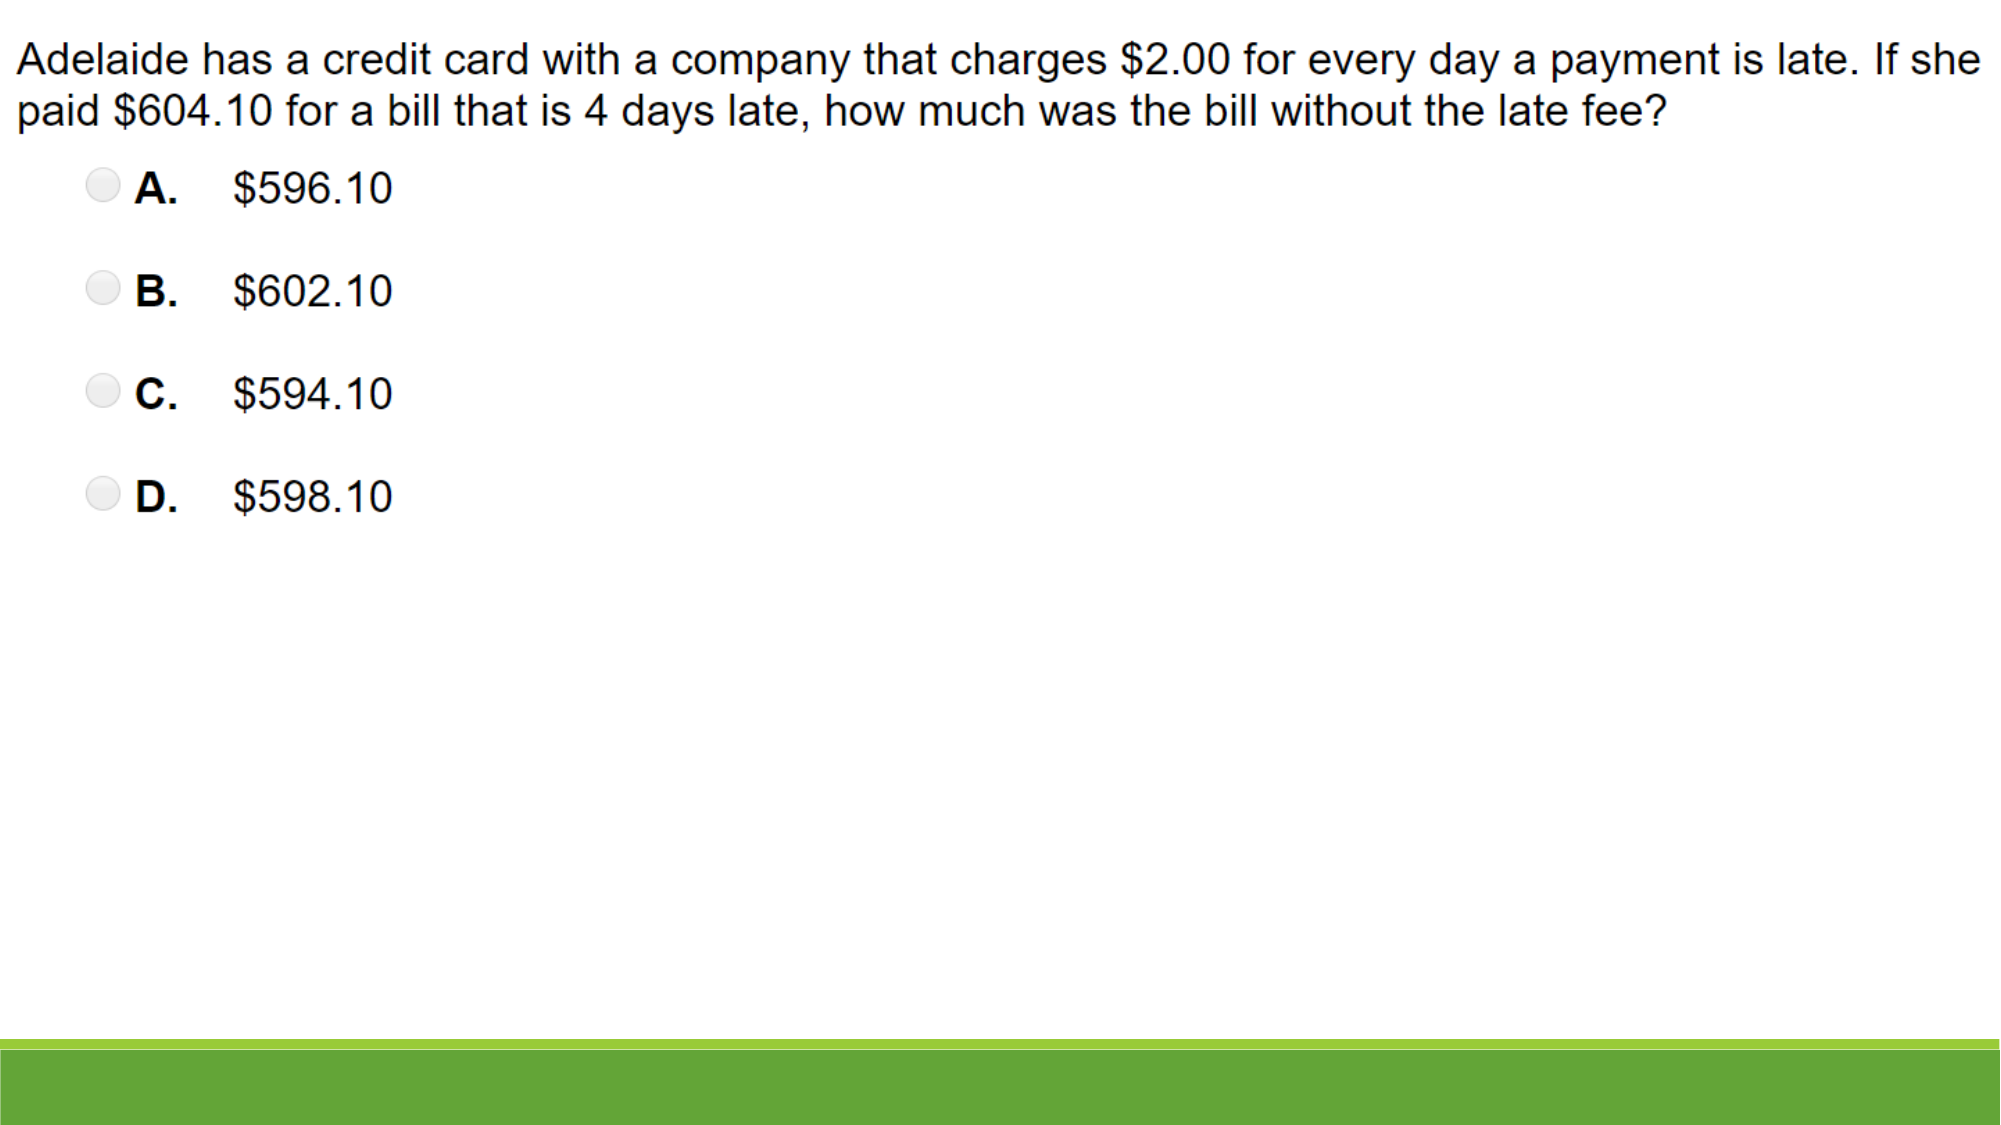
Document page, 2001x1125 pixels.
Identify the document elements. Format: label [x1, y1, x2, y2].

picture [10, 22, 2000, 541]
